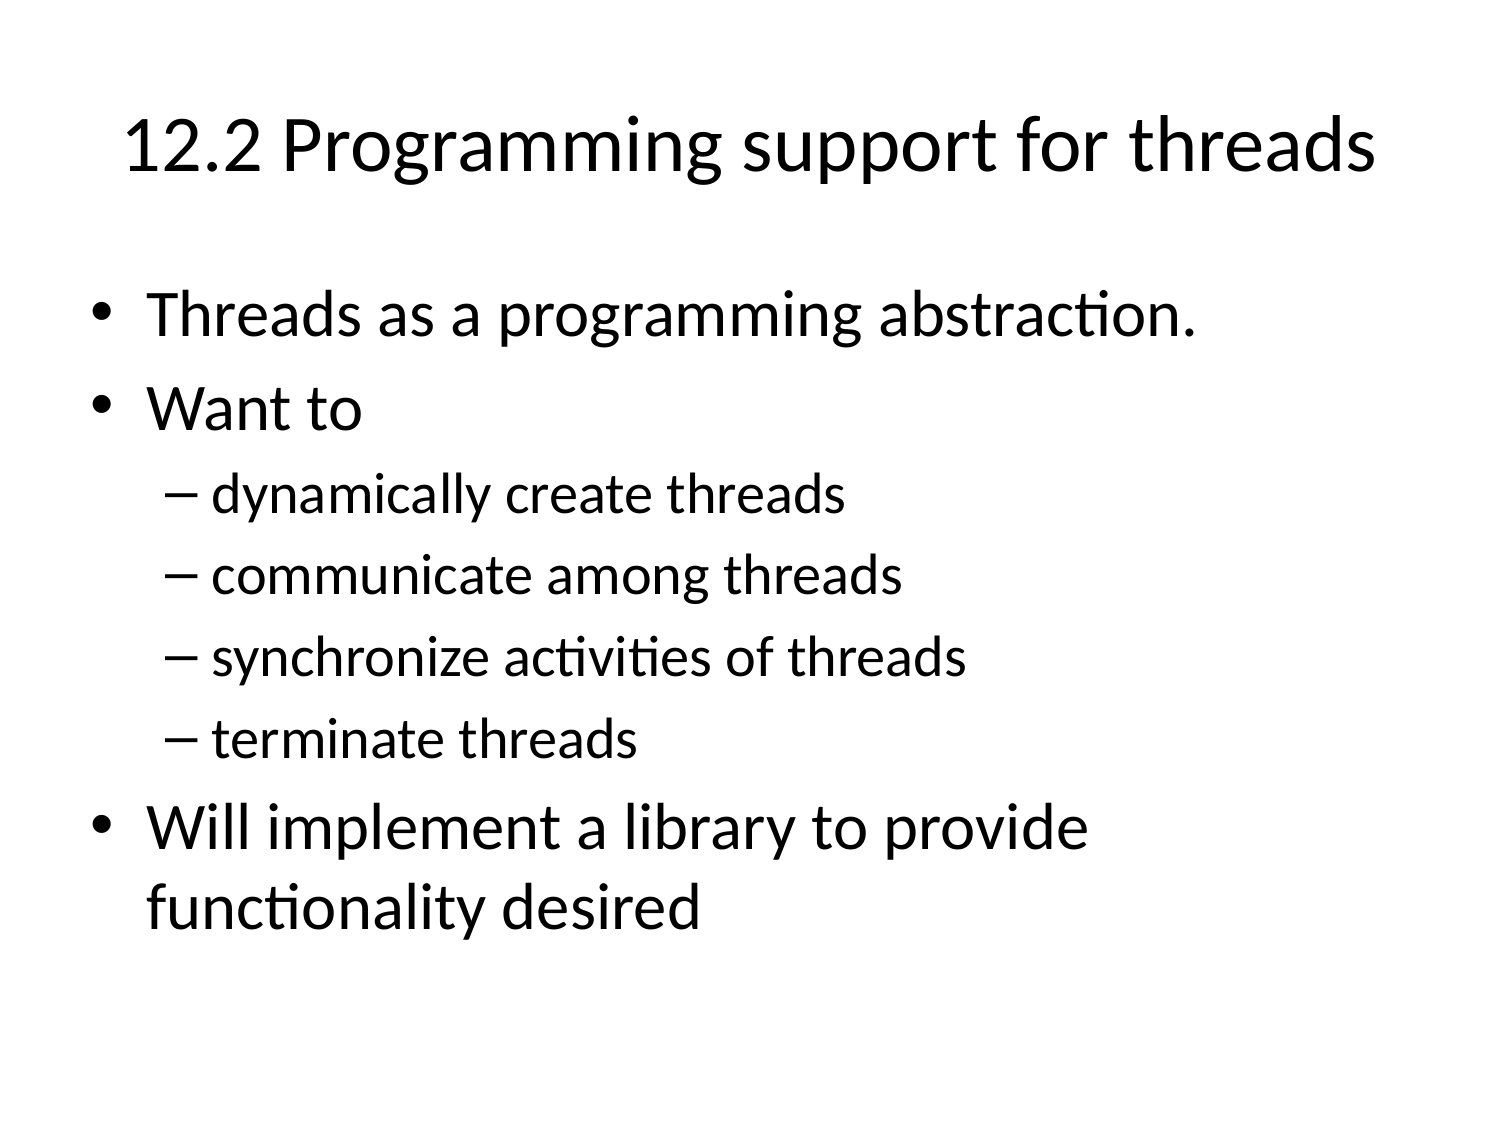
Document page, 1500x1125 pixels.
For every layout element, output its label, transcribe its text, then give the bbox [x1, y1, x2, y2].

title 12.2 Programming support for threads [75, 45, 1425, 233]
list Threads as a programming abstraction. Want to dynamically create threads communicate among threads synchronize activities of threads terminate threads Will implement a library to provide functionality desired [75, 262, 1425, 1005]
